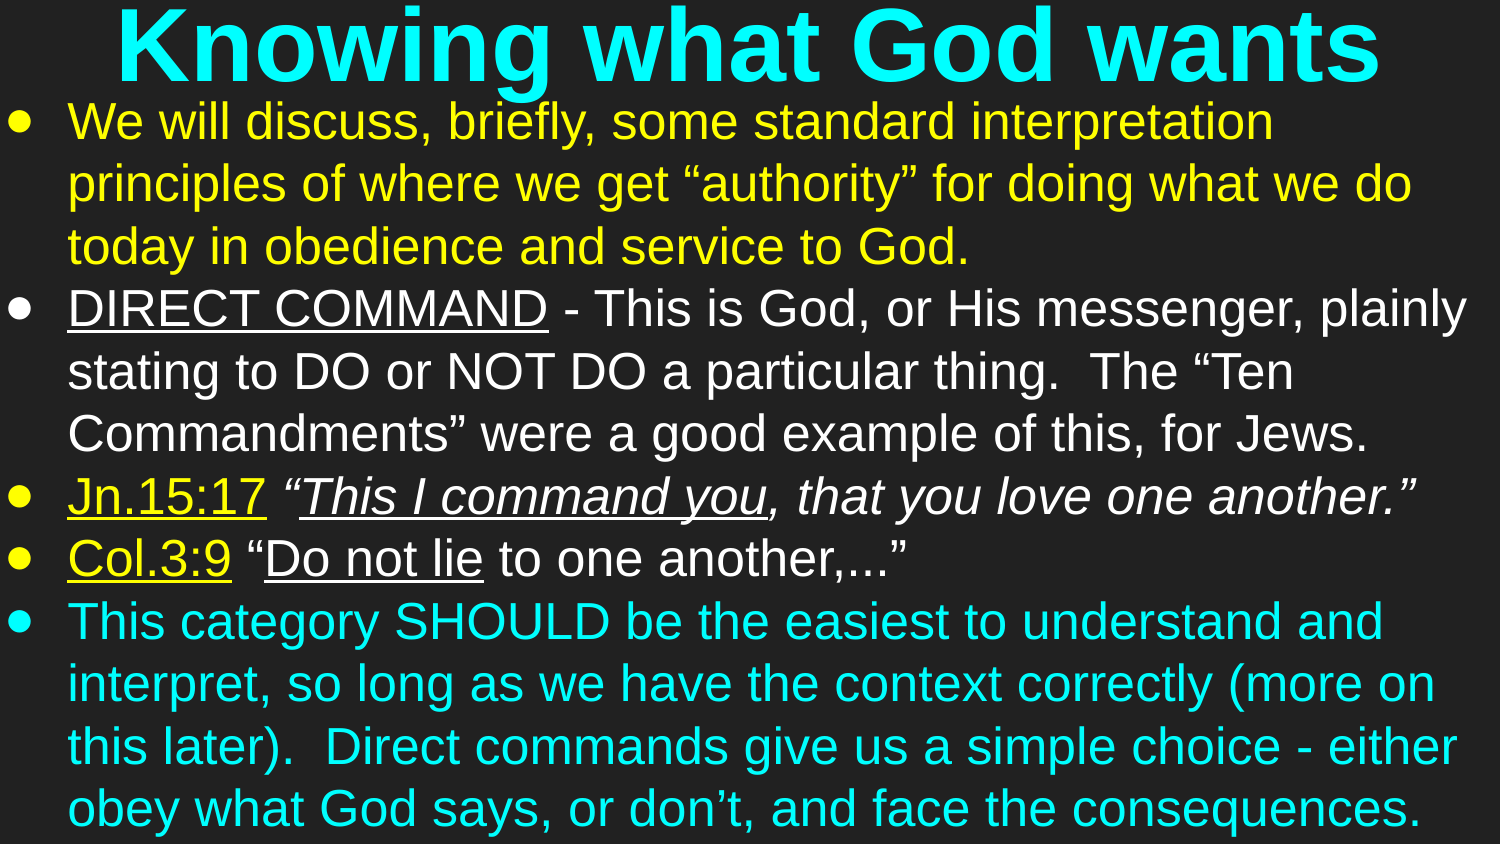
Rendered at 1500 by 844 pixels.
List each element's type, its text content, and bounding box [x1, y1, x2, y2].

subtitle We will discuss, briefly, some standard interpretation principles of where we get “authority” for doing what we do today in obedience and service to God. DIRECT COMMAND - This is God, or His messenger, plainly stating to DO or NOT DO a particular thing. The “Ten Commandments” were a good example of this, for Jews. Jn.15:17 “This I command you, that you love one another.” Col.3:9 “Do not lie to one another,...” This category SHOULD be the easiest to understand and interpret, so long as we have the context correctly (more on this later). Direct commands give us a simple choice - either obey what God says, or don’t, and face the consequences. [0, 72, 1500, 844]
title Knowing what God wants [0, 0, 1500, 72]
